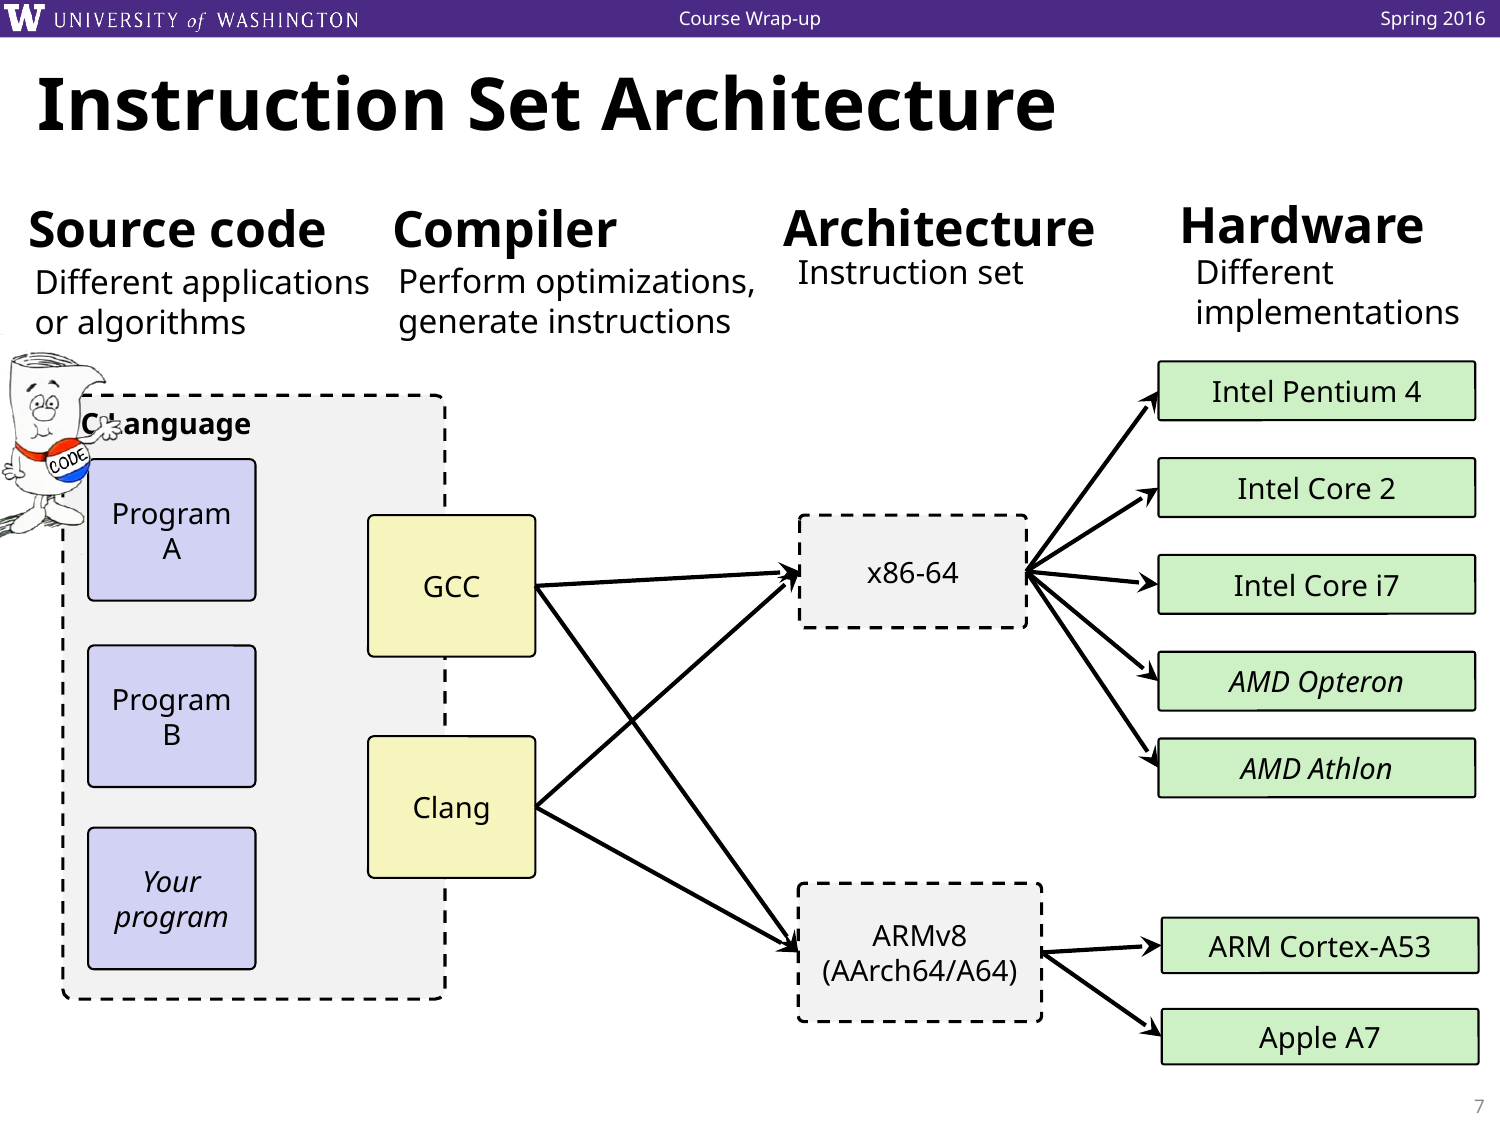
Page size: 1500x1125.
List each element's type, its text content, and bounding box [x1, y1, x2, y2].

text_box Intel Pentium 4 [1158, 361, 1476, 421]
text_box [1041, 945, 1162, 951]
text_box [1041, 952, 1162, 1037]
text_box Program B [88, 645, 256, 788]
text_box Clang [368, 736, 529, 878]
picture [4, 4, 358, 32]
text_box x86-64 [799, 515, 1019, 628]
text_box GCC [368, 515, 536, 657]
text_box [1026, 487, 1159, 569]
text_box Your program [88, 827, 256, 970]
text_box C Language [62, 395, 445, 1000]
text_box AMD Athlon [1158, 738, 1476, 798]
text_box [535, 571, 800, 808]
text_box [1026, 571, 1159, 769]
title Instruction Set Architecture [22, 38, 1487, 165]
text_box Intel Core 2 [1163, 458, 1476, 518]
text_box Different implementations [1180, 244, 1479, 339]
text_box Program A [88, 459, 256, 601]
slide_number 7 [1400, 1077, 1500, 1125]
text_box AMD Opteron [1163, 651, 1476, 711]
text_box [1026, 390, 1159, 487]
text_box Intel Core i7 [1164, 554, 1476, 614]
text_box Architecture [768, 189, 1111, 264]
text_box Compiler [377, 190, 633, 253]
text_box Hardware [1164, 185, 1441, 261]
text_box ARMv8 (AArch64/A64) [798, 883, 1042, 1022]
text_box Apple A7 [1161, 1008, 1479, 1065]
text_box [535, 814, 799, 953]
text_box Source code [13, 190, 343, 266]
text_box Perform optimizations, generate instructions [383, 252, 772, 348]
picture [0, 317, 168, 556]
text_box ARM Cortex-A53 [1161, 917, 1479, 974]
text_box Different applications or algorithms [19, 253, 386, 349]
text_box Instruction set [783, 244, 1081, 299]
